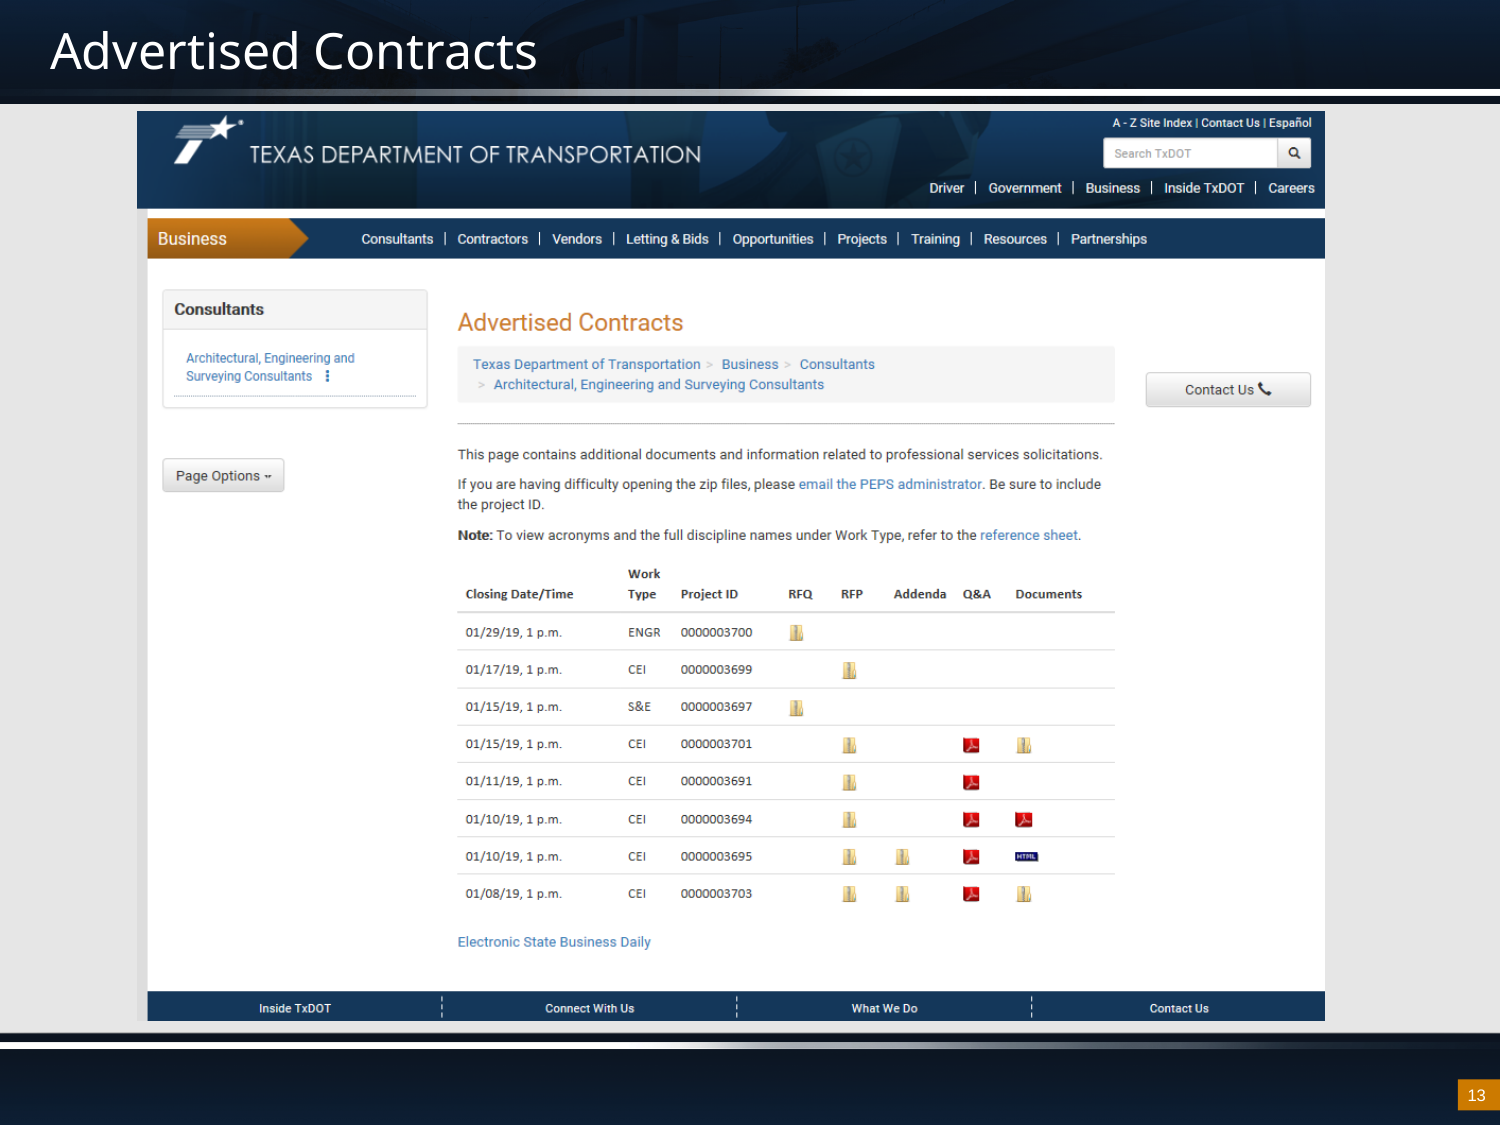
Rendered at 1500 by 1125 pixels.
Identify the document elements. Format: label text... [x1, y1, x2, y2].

picture [0, 1032, 1500, 1125]
title Advertised Contracts [50, 12, 1421, 89]
picture [137, 111, 1326, 1021]
slide_number 13 [1454, 1079, 1500, 1110]
picture [0, 0, 1500, 104]
